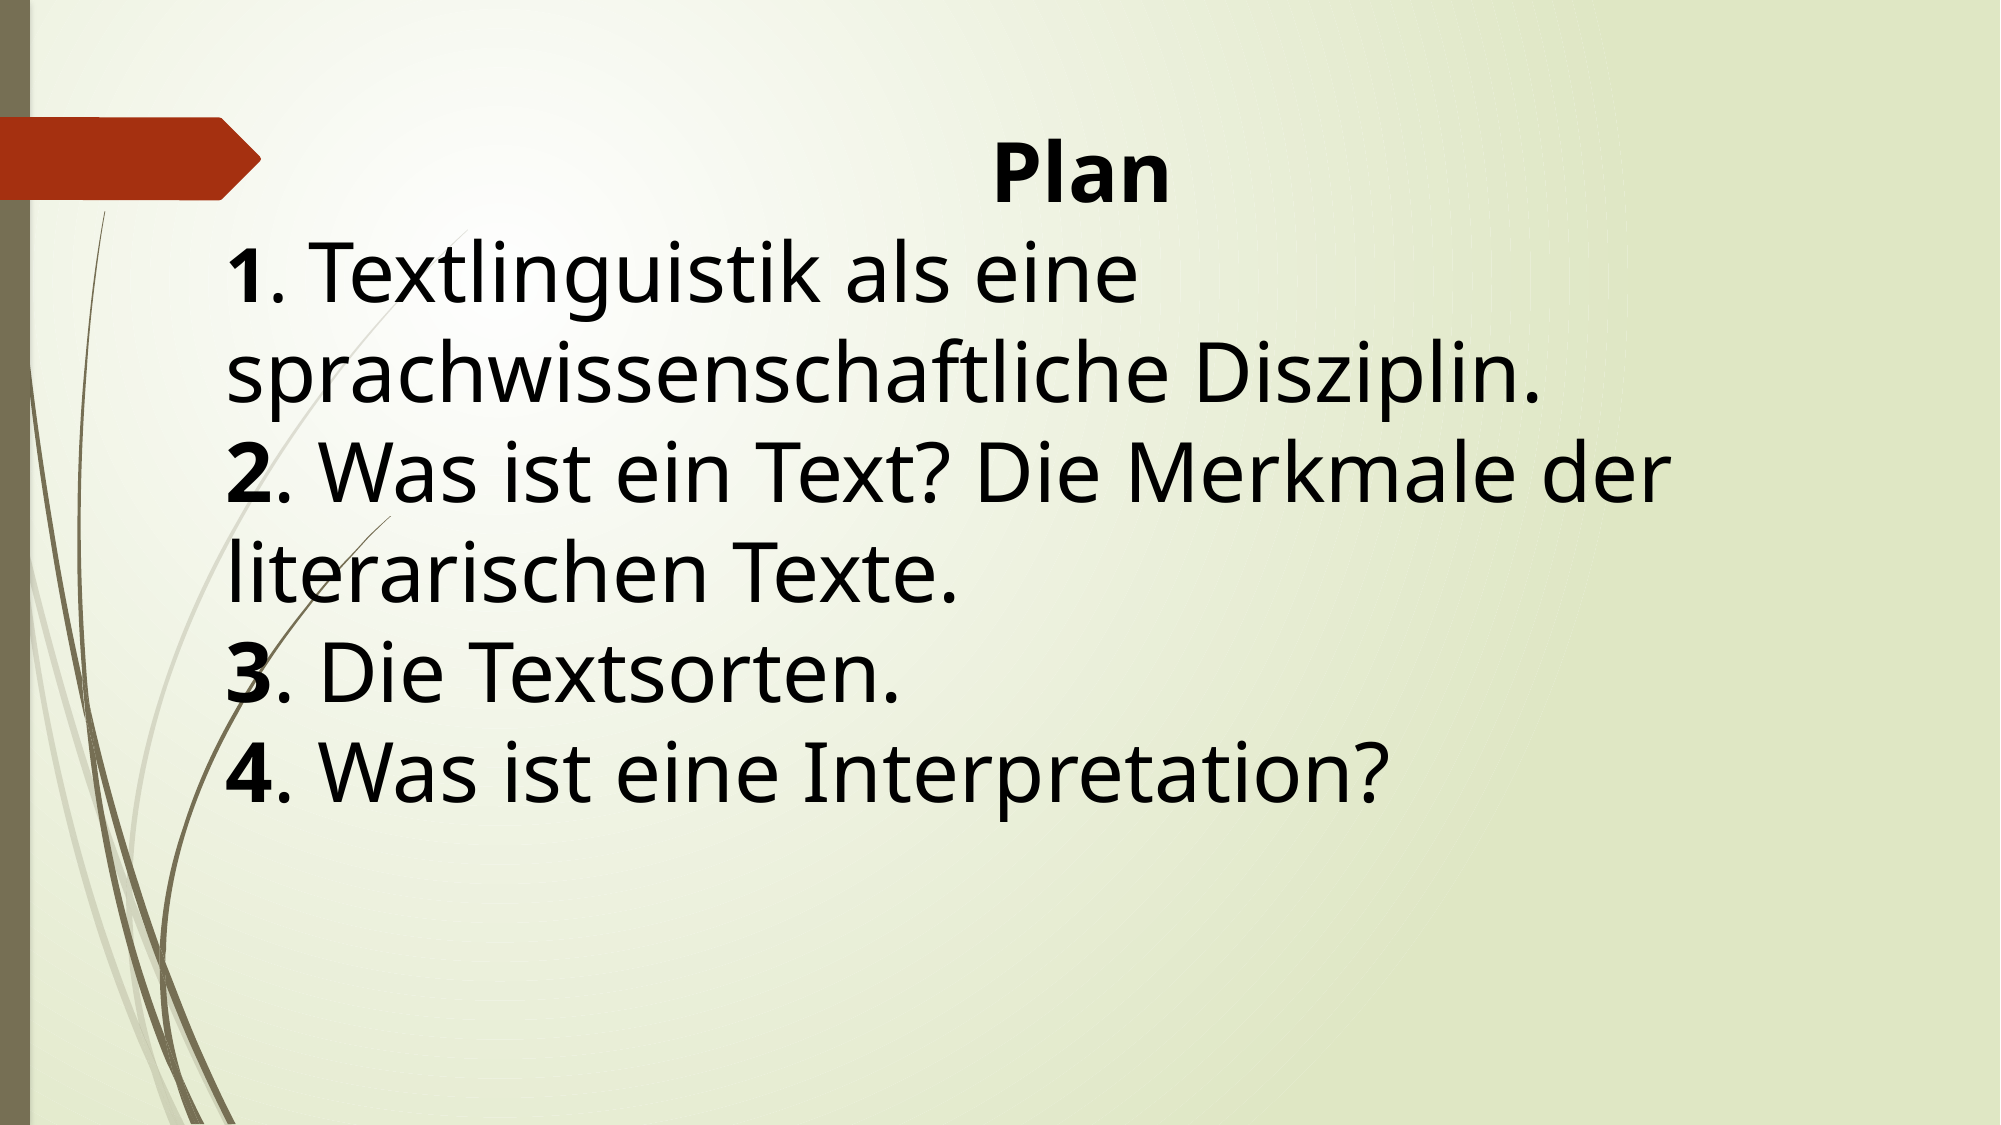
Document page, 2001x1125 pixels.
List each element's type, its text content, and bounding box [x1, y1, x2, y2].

text_box Plan 1. Textlinguistik als eine sprachwissenschaftliche Disziplin. 2. Was ist ein Text? Die Merkmale der literarischen Texte. 3. Die Textsorten. 4. Was ist eine Interpretation? [211, 111, 1954, 827]
